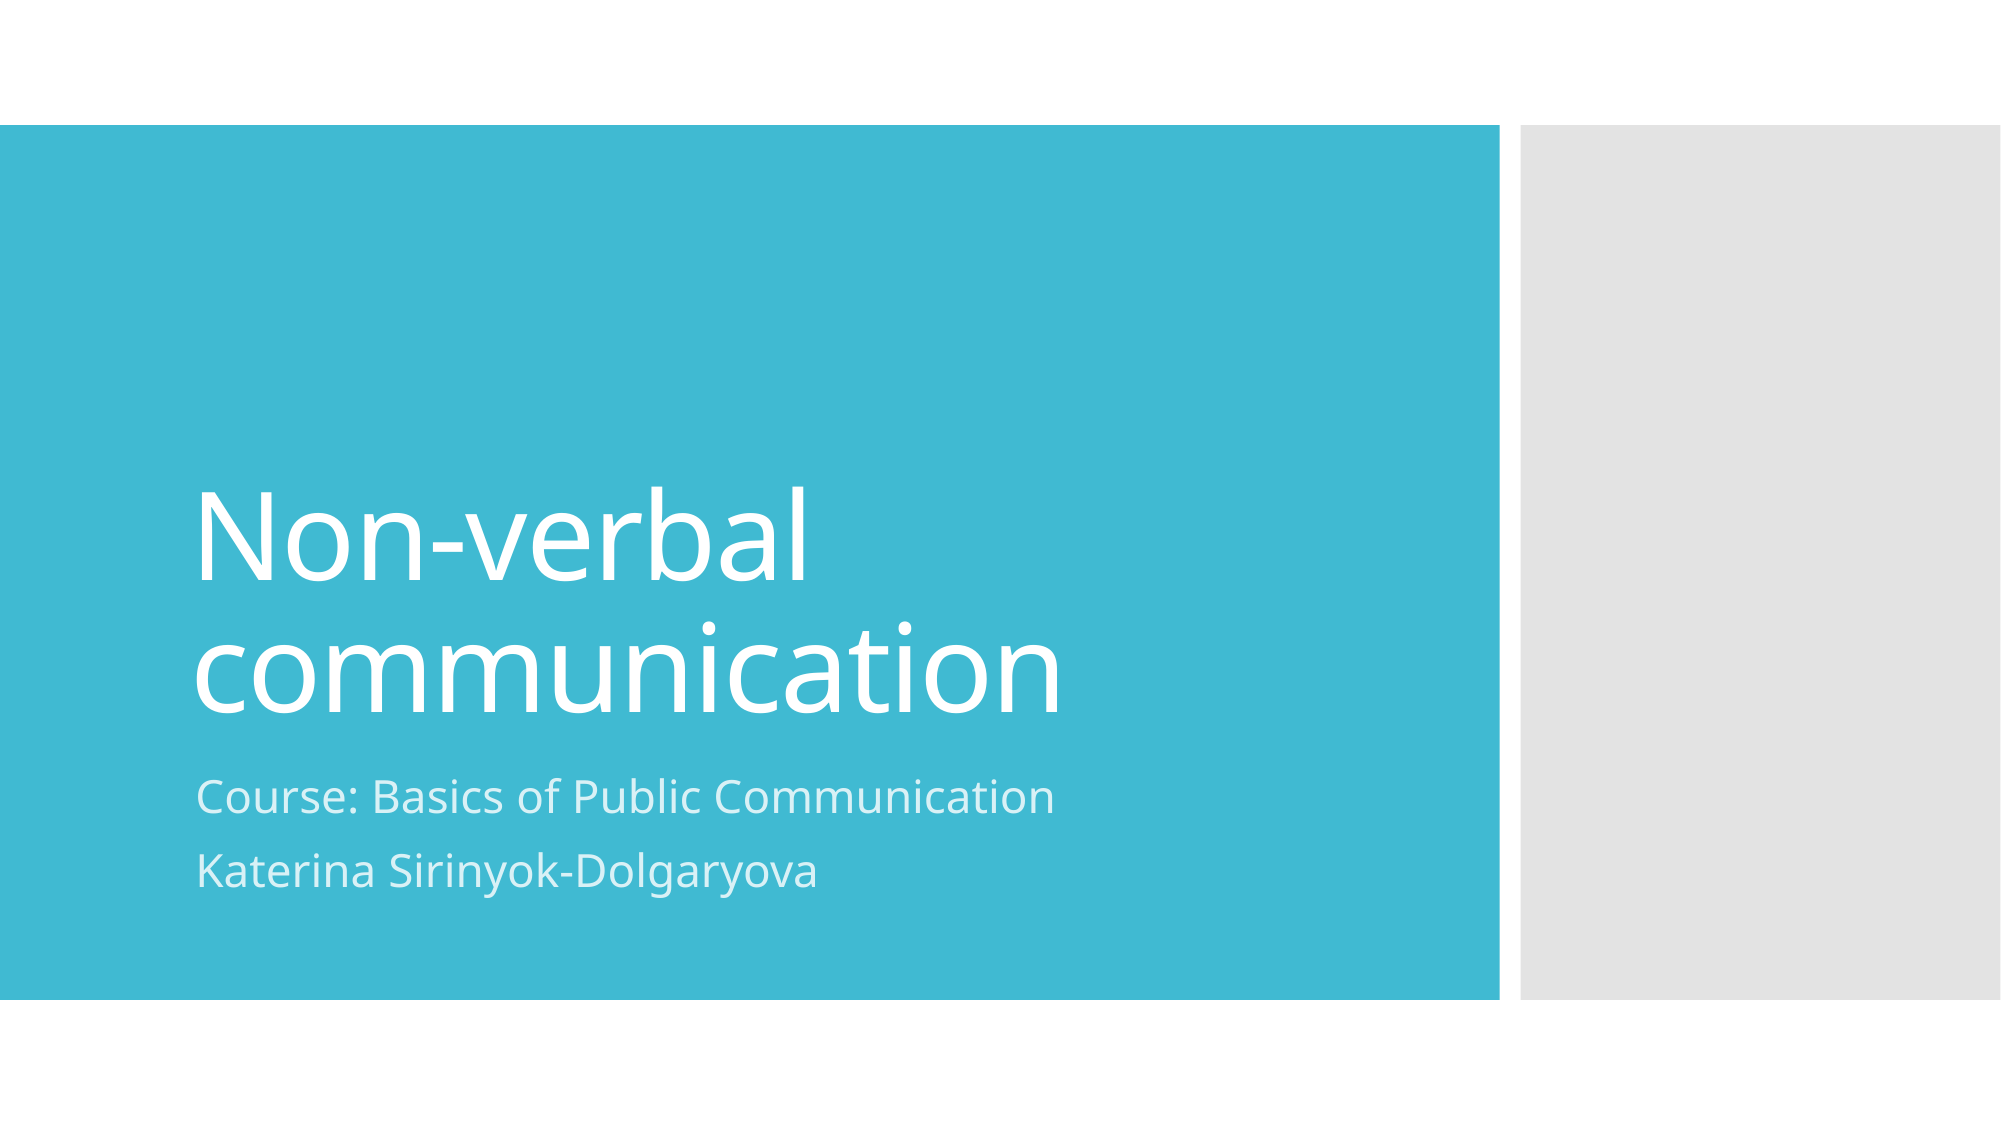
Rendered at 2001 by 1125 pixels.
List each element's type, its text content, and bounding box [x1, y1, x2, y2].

title Non-verbal communication [175, 213, 1376, 747]
subtitle Course: Basics of Public Communication Katerina Sirinyok-Dolgaryova [180, 766, 1381, 917]
